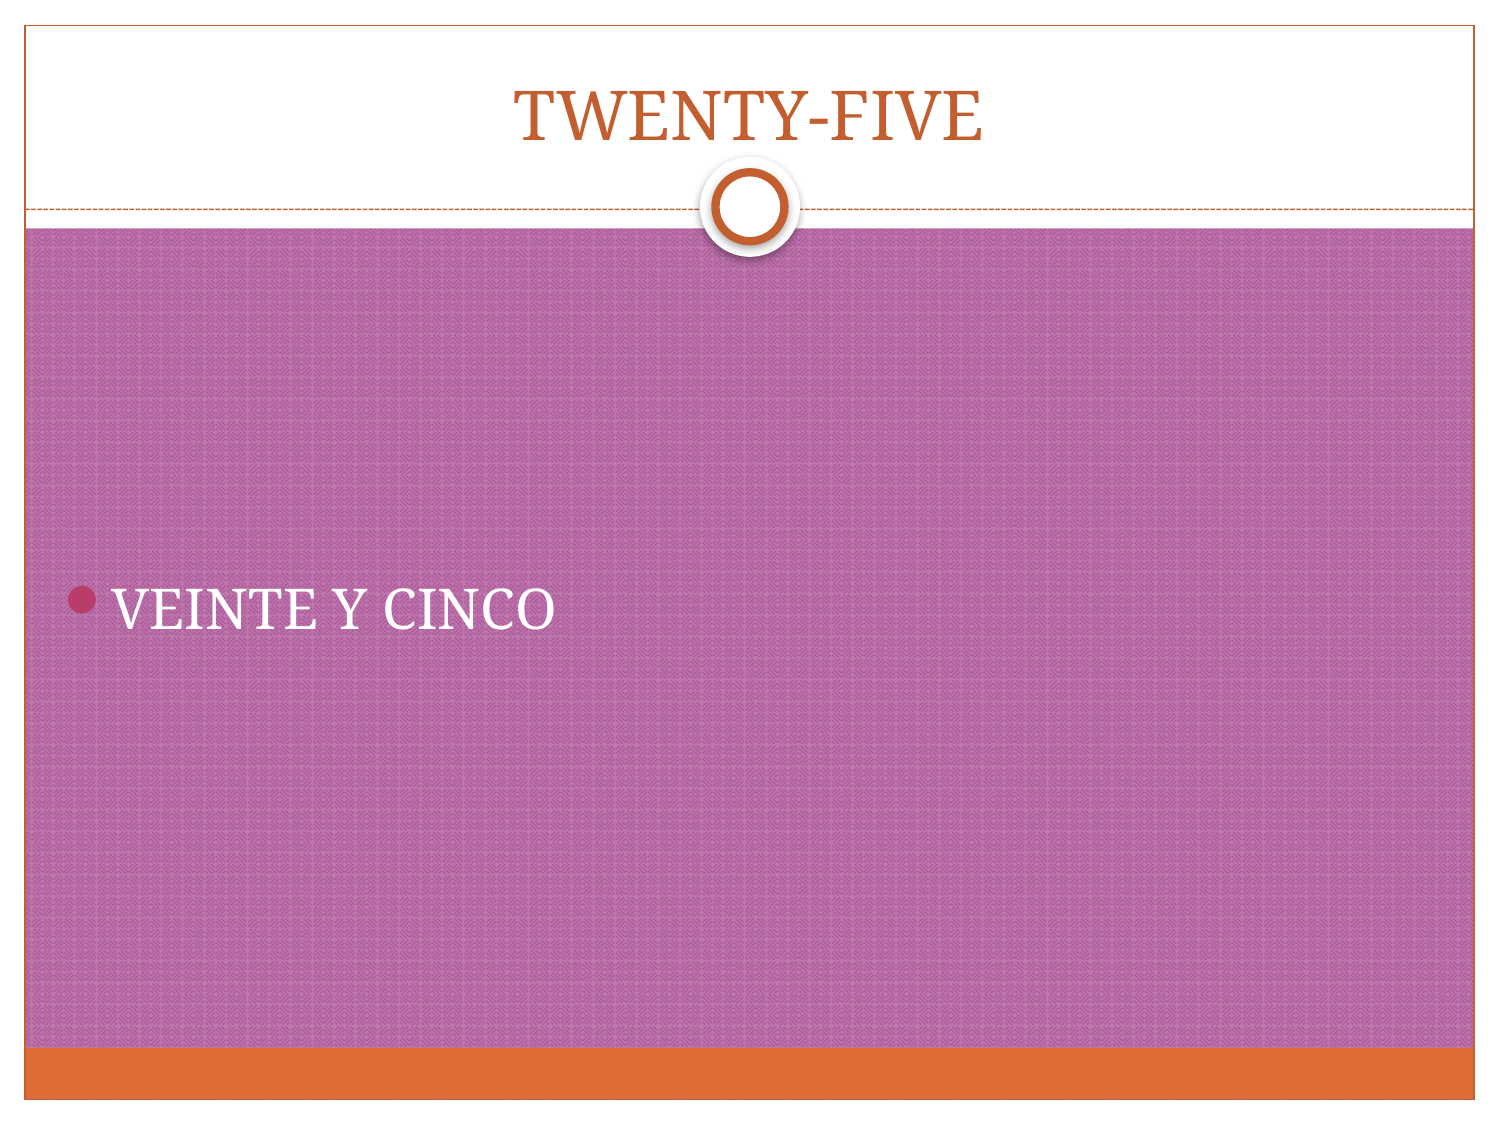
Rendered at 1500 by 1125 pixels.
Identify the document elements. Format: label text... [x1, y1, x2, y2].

title TWENTY-FIVE [49, 37, 1450, 162]
list VEINTE Y CINCO [49, 250, 1445, 1001]
